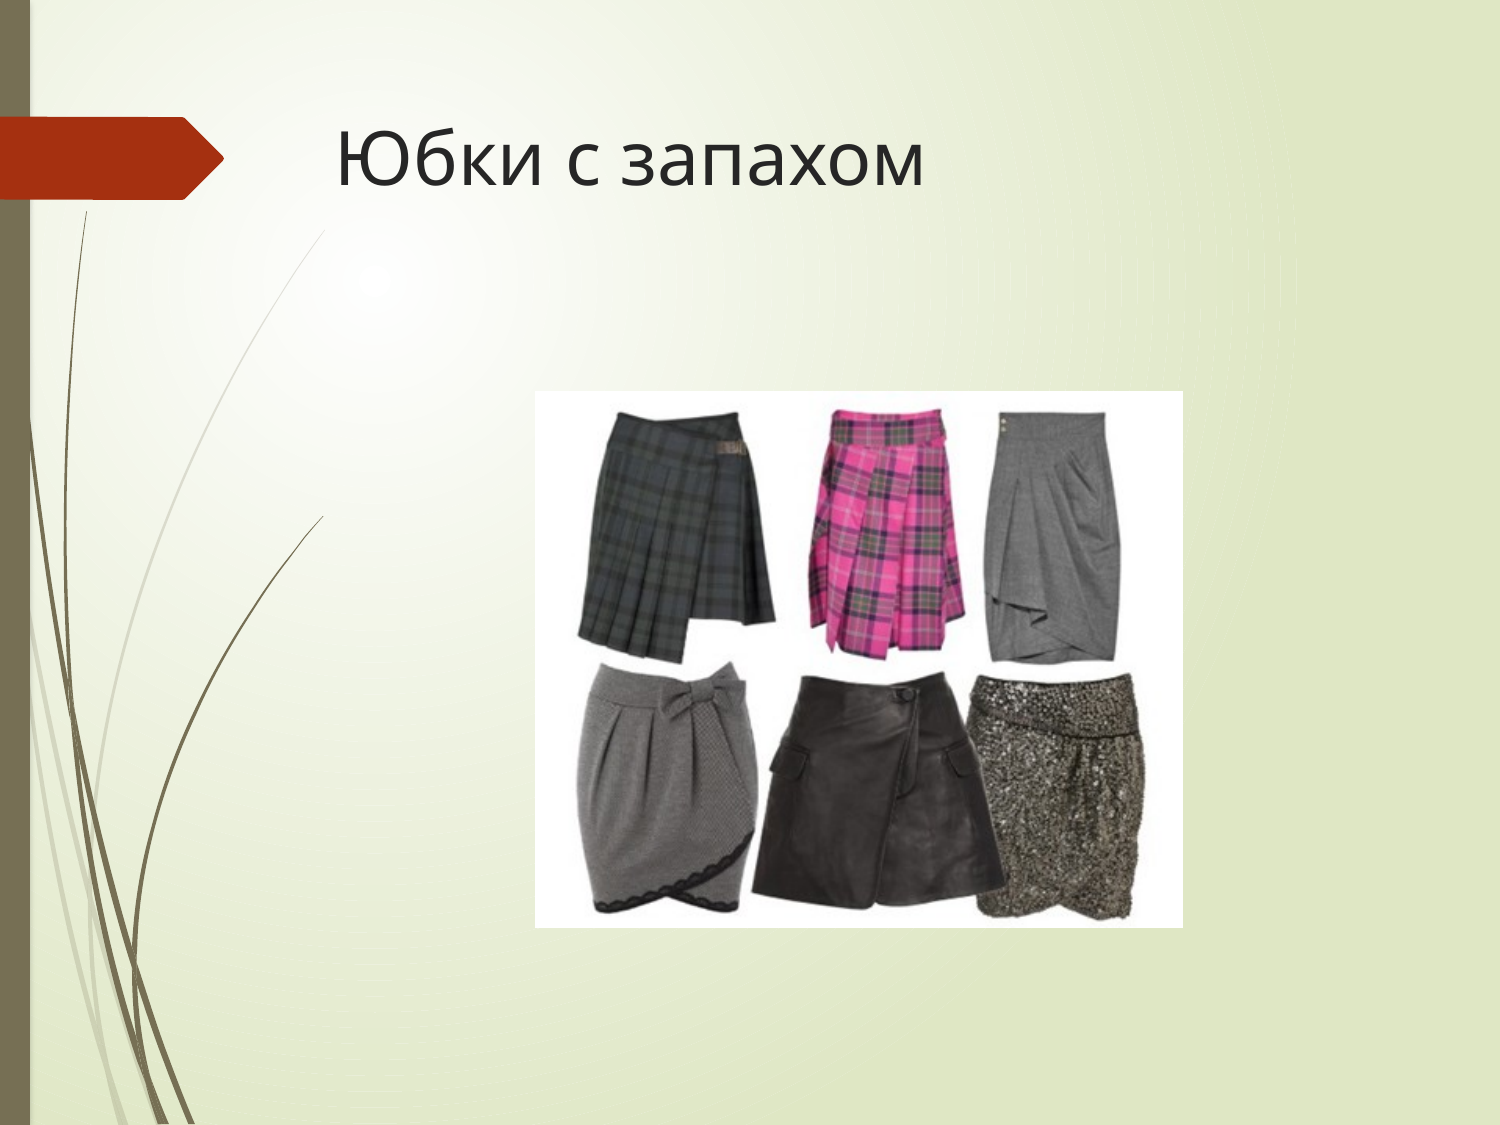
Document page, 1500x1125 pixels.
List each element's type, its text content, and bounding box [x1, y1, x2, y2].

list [535, 391, 1183, 929]
title Юбки с запахом [319, 102, 1400, 313]
